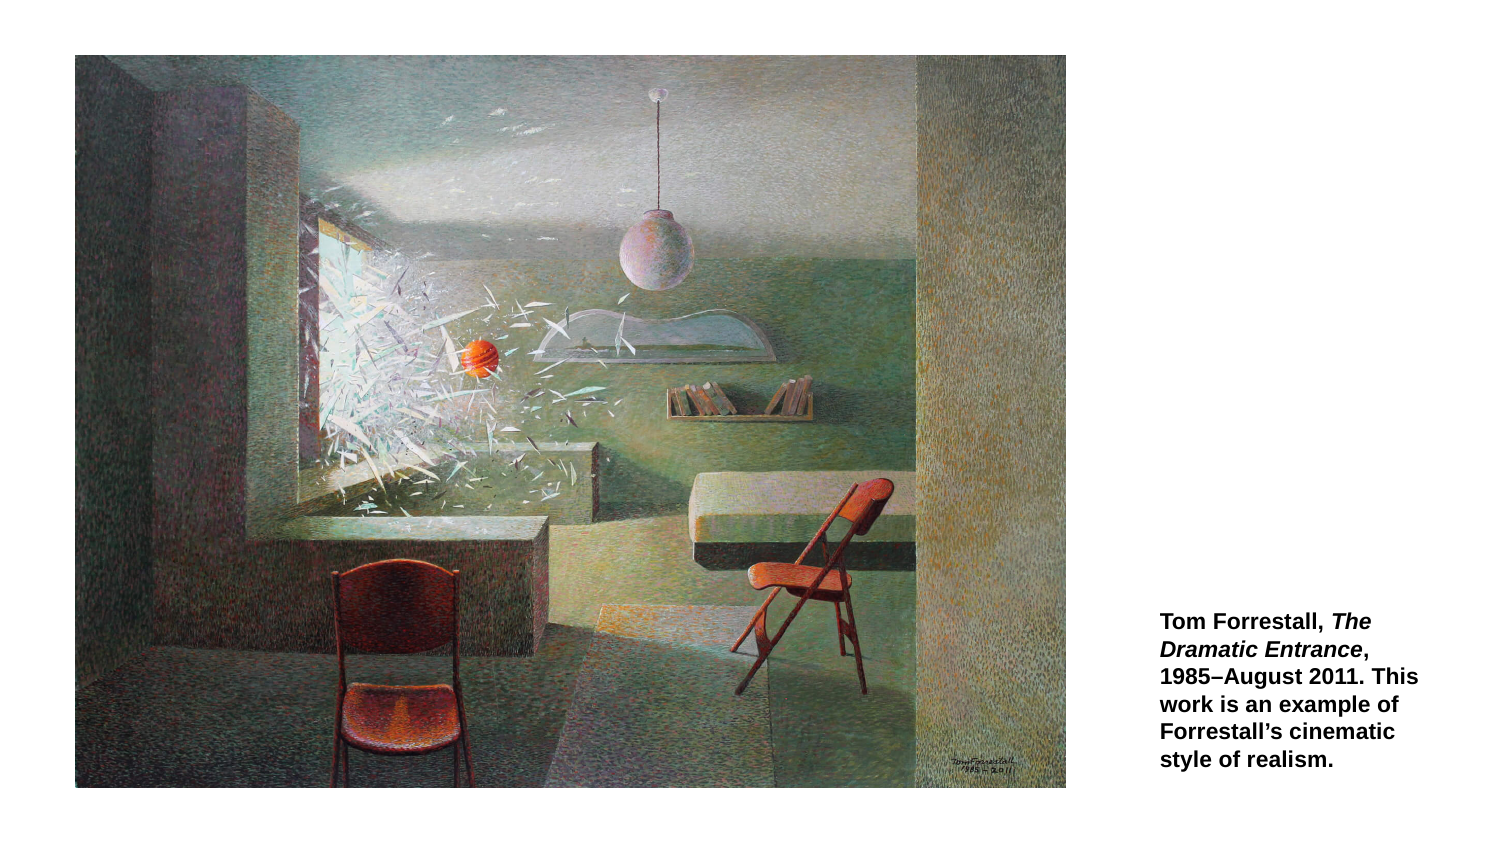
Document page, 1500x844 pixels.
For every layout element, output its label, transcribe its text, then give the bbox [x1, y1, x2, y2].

text_box Tom Forrestall, The Dramatic Entrance, 1985–August 2011. This work is an example of Forrestall’s cinematic style of realism. [1144, 591, 1443, 787]
picture [75, 55, 1066, 789]
